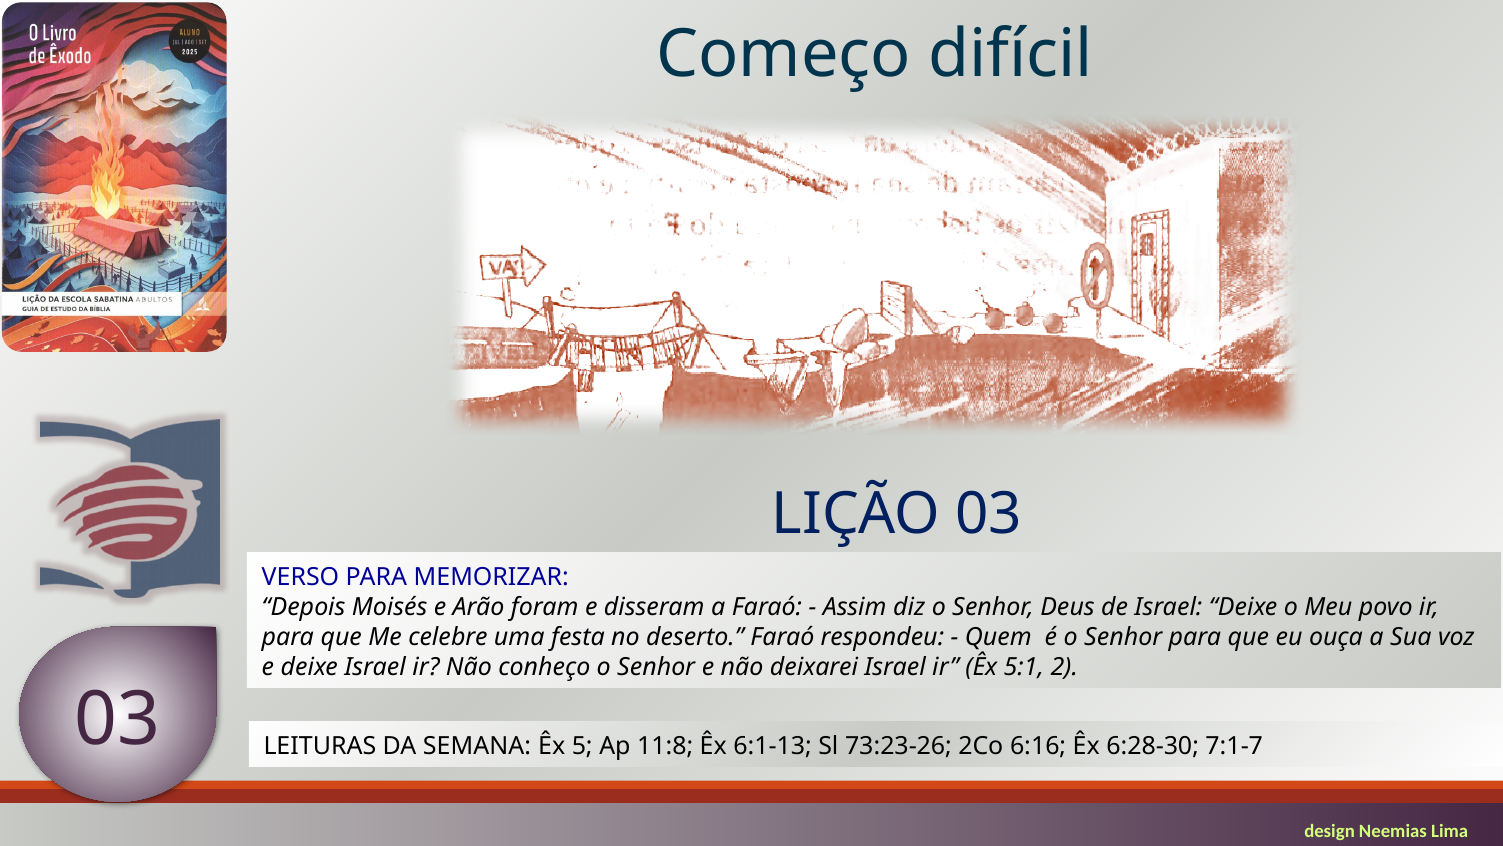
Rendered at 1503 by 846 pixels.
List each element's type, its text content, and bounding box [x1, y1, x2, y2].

text_box [0, 802, 1503, 846]
text_box 03 [19, 626, 217, 802]
text_box LIÇÃO 03 [555, 467, 1238, 553]
text_box Começo difícil [246, 2, 1503, 97]
picture [445, 114, 1303, 436]
text_box VERSO PARA MEMORIZAR: “Depois Moisés e Arão foram e disseram a Faraó: - Assim diz o Senhor, Deus de Israel: “Deixe o Meu povo ir, para que Me celebre uma festa no deserto.” Faraó respondeu: - Quem é o Senhor para que eu ouça a Sua voz e deixe Israel ir? Não conheço o Senhor e não deixarei Israel ir” (Êx 5:1, 2). [246, 552, 1501, 688]
text_box LEITURAS DA SEMANA: Êx 5; Ap 11:8; Êx 6:1-13; Sl 73:23-26; 2Co 6:16; Êx 6:28-30; 7:1-7 [248, 721, 1503, 767]
text_box design Neemias Lima [1252, 819, 1484, 840]
picture [40, 418, 221, 599]
picture [1, 1, 228, 353]
